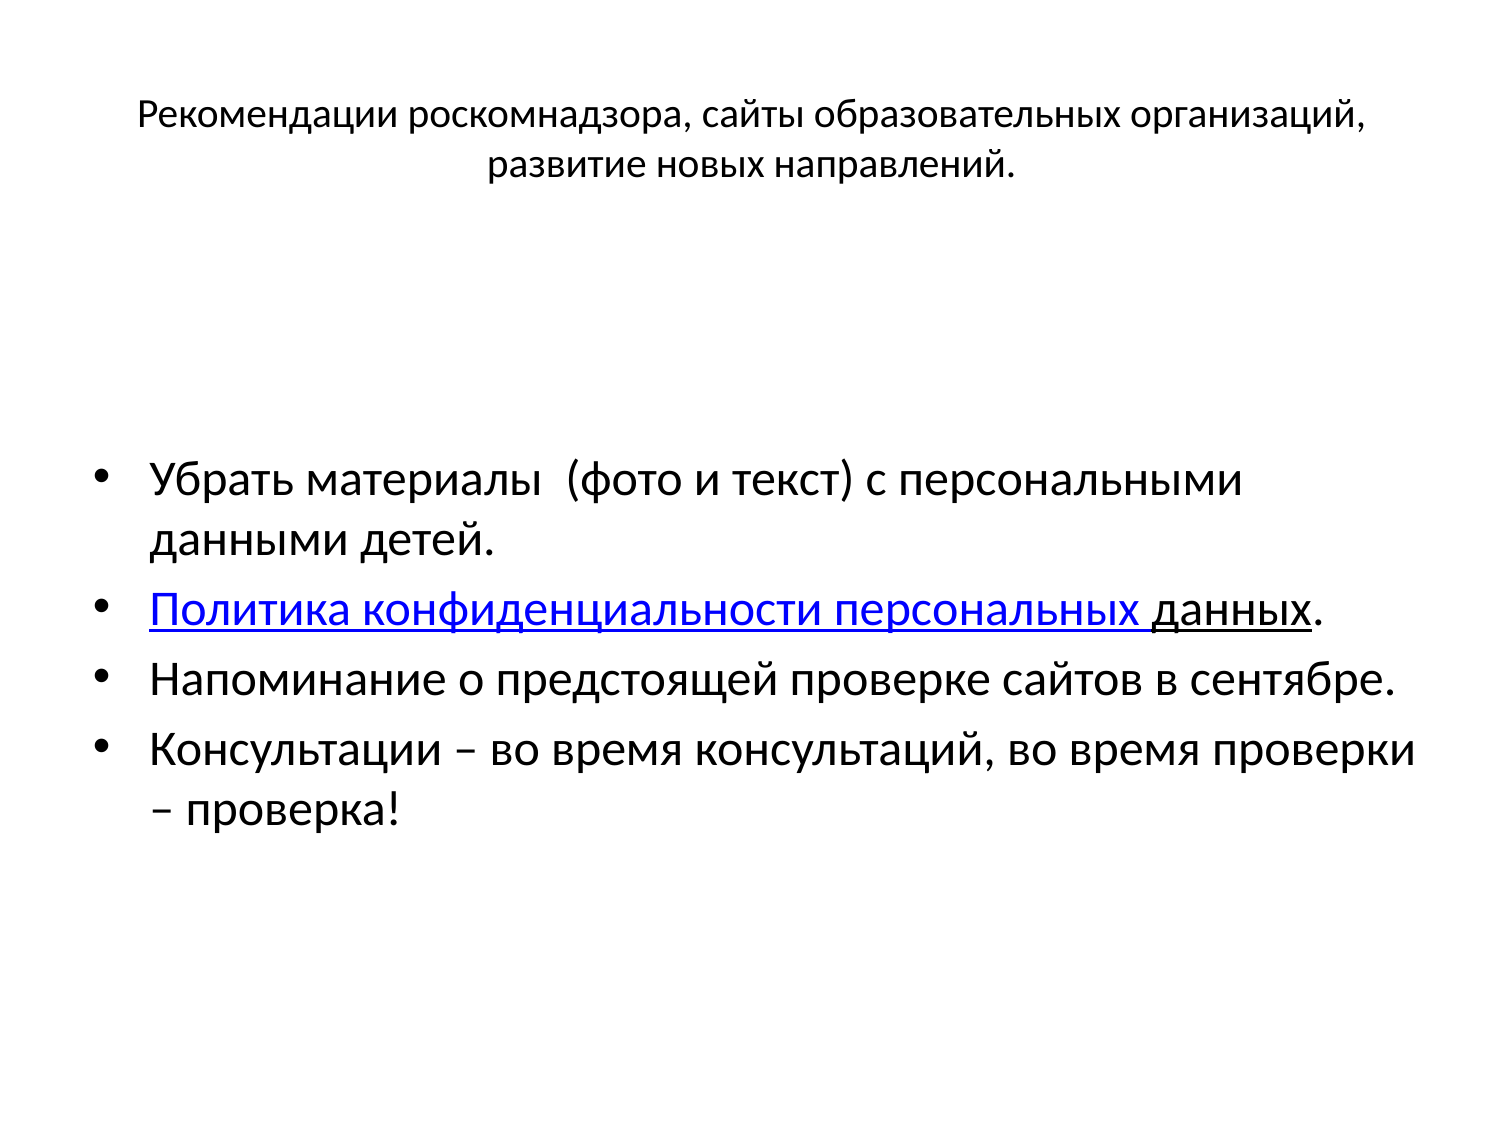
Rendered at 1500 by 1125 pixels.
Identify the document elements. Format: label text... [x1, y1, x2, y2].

title Рекомендации роскомнадзора, сайты образовательных организаций, развитие новых направлений. [76, 78, 1427, 149]
list [53, 149, 1439, 1094]
text_box Убрать материалы (фото и текст) с персональными данными детей. Политика конфиденциальности персональных данных. Напоминание о предстоящей проверке сайтов в сентябре. Консультации – во время консультаций, во время проверки – проверка! [78, 385, 1464, 1012]
